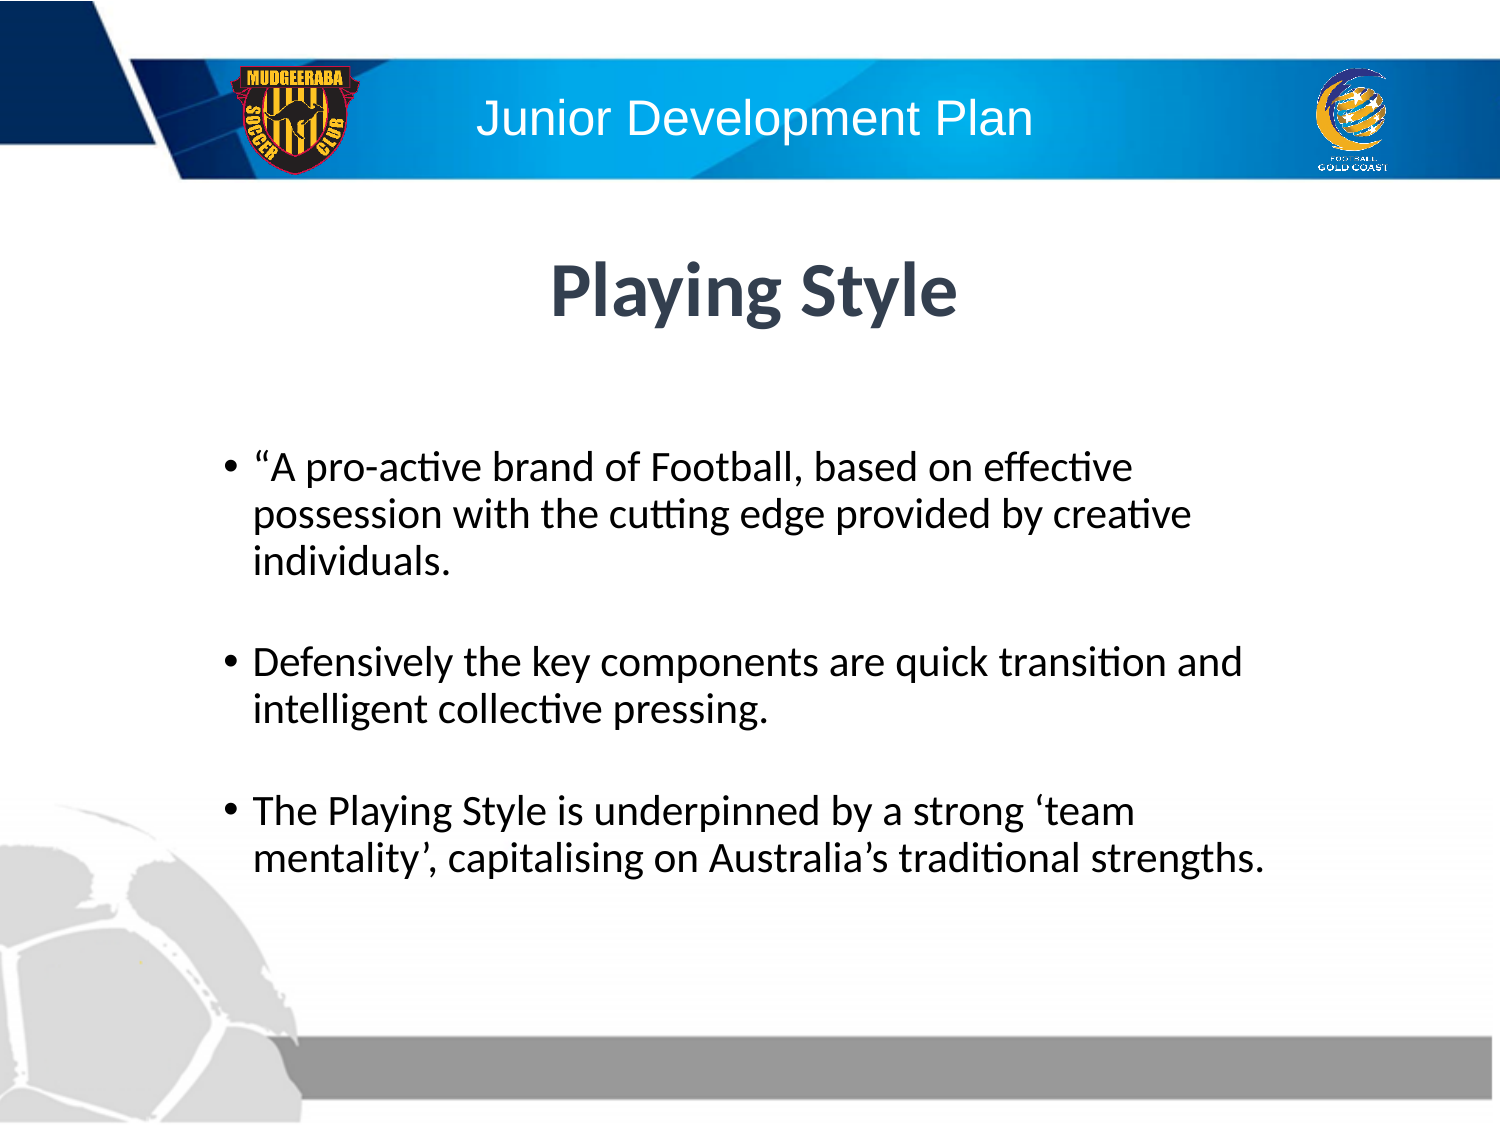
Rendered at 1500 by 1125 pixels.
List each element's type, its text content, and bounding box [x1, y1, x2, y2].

picture [0, 794, 1500, 1125]
text_box Playing Style “A pro-active brand of Football, based on effective possession with the cutting edge provided by creative individuals. Defensively the key components are quick transition and intelligent collective pressing. The Playing Style is underpinned by a strong ‘team mentality’, capitalising on Australia’s traditional strengths. [208, 208, 1292, 794]
picture [0, 1, 1500, 183]
